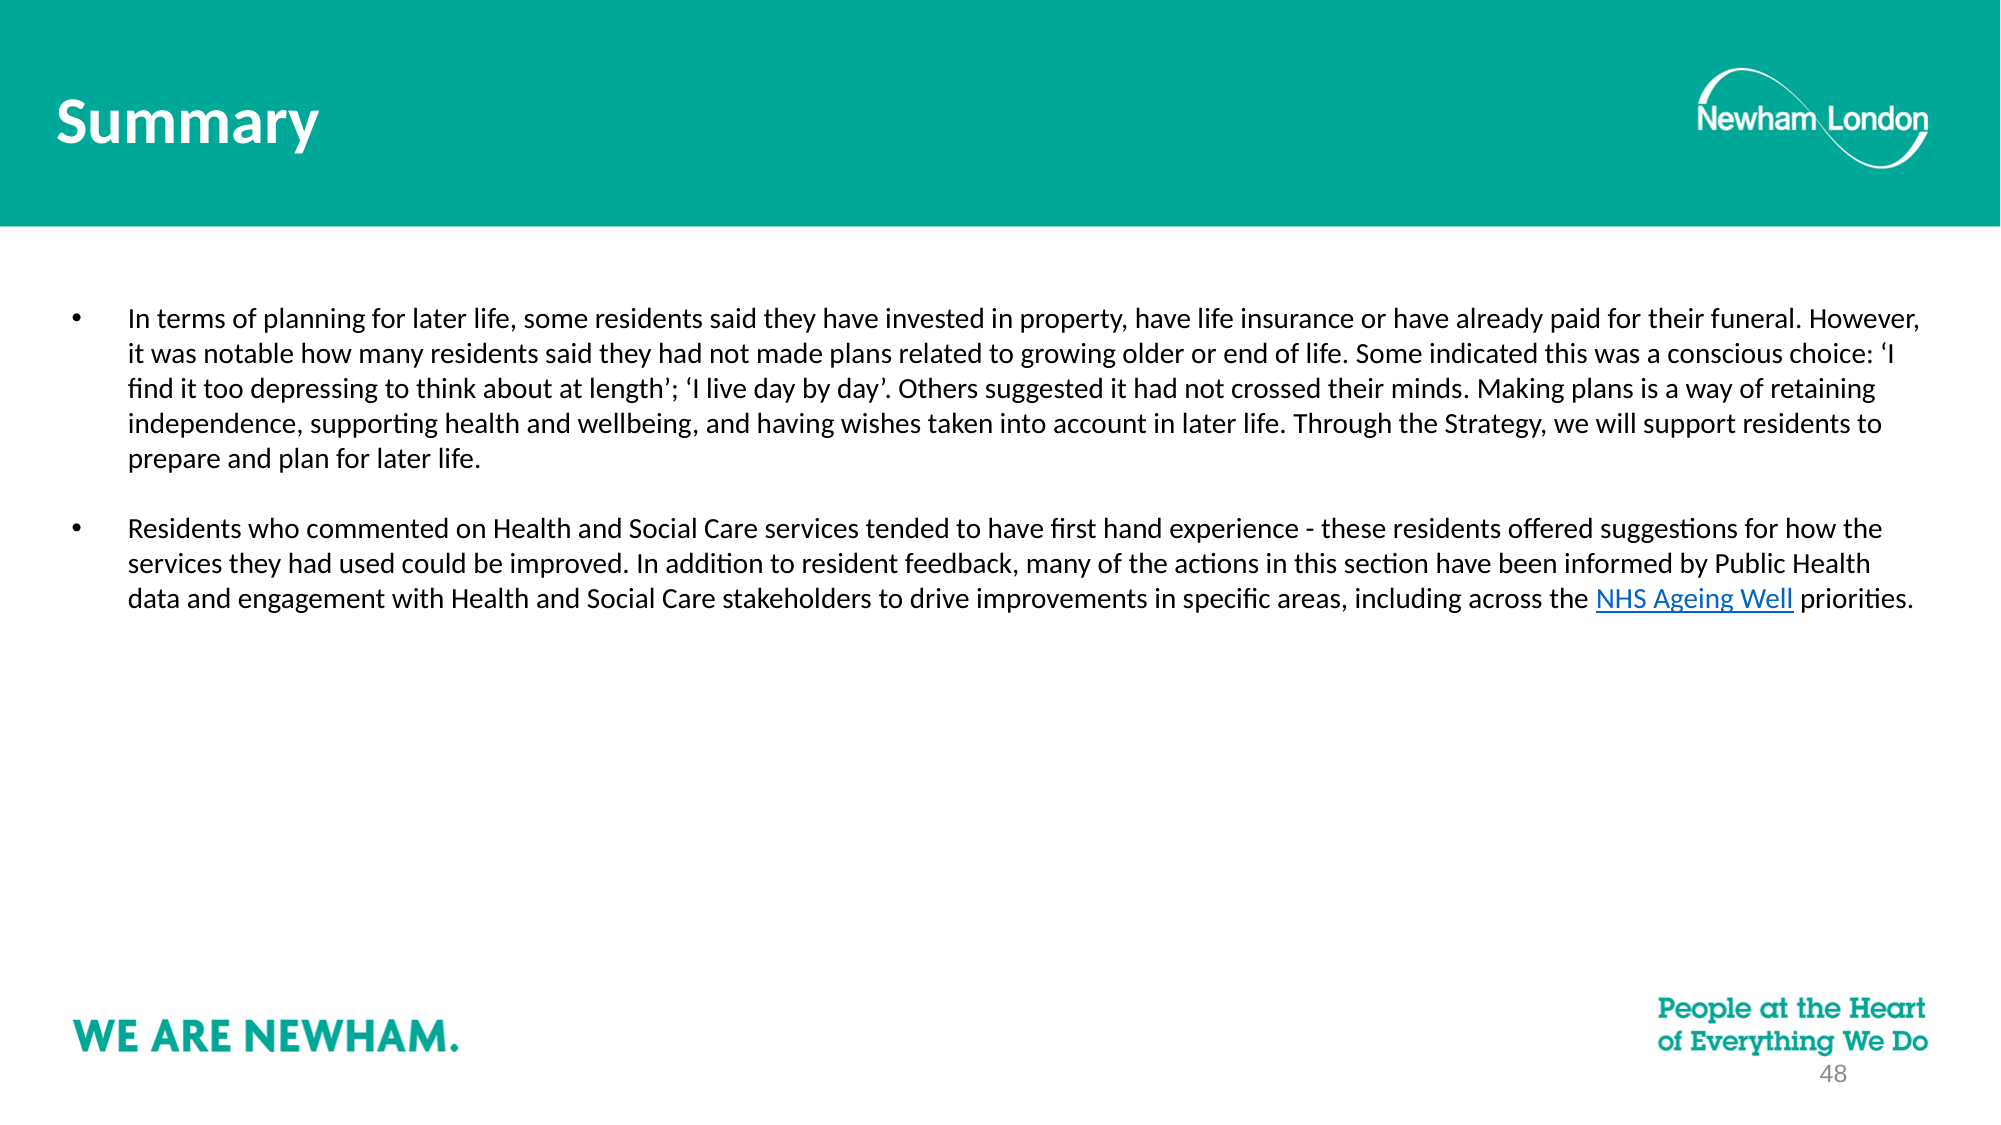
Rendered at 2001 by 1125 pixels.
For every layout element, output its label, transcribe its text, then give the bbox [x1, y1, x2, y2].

text_box In terms of planning for later life, some residents said they have invested in property, have life insurance or have already paid for their funeral. However, it was notable how many residents said they had not made plans related to growing older or end of life. Some indicated this was a conscious choice: ‘I find it too depressing to think about at length’; ‘I live day by day’. Others suggested it had not crossed their minds. Making plans is a way of retaining independence, supporting health and wellbeing, and having wishes taken into account in later life. Through the Strategy, we will support residents to prepare and plan for later life. Residents who commented on Health and Social Care services tended to have first hand experience - these residents offered suggestions for how the services they had used could be improved. In addition to resident feedback, many of the actions in this section have been informed by Public Health data and engagement with Health and Social Care stakeholders to drive improvements in specific areas, including across the NHS Ageing Well priorities. [56, 292, 1939, 622]
title Summary [41, 61, 1767, 183]
slide_number 48 [1412, 1042, 1863, 1103]
picture [0, 0, 2001, 1124]
